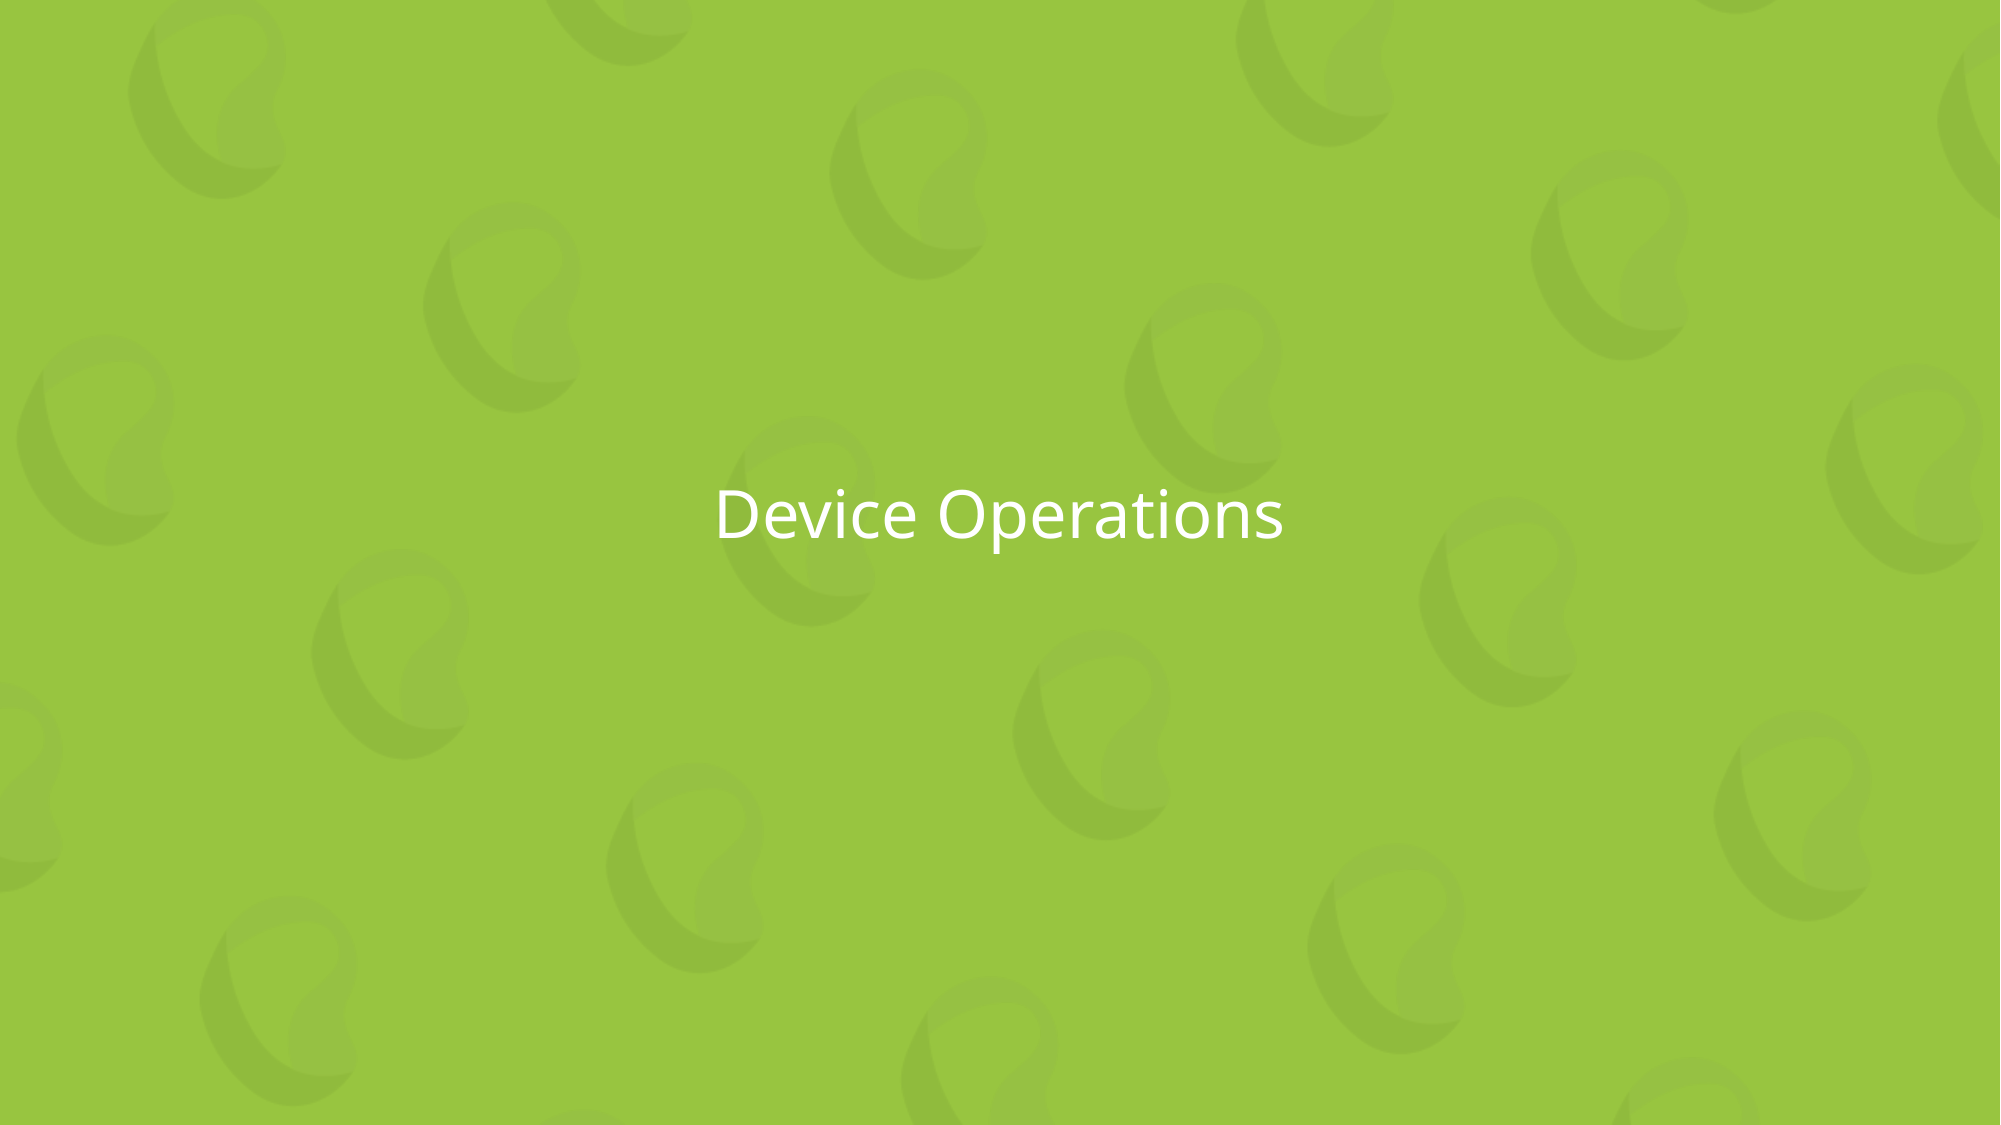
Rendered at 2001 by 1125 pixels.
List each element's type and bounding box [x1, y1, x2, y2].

text_box [0, 0, 2000, 1125]
